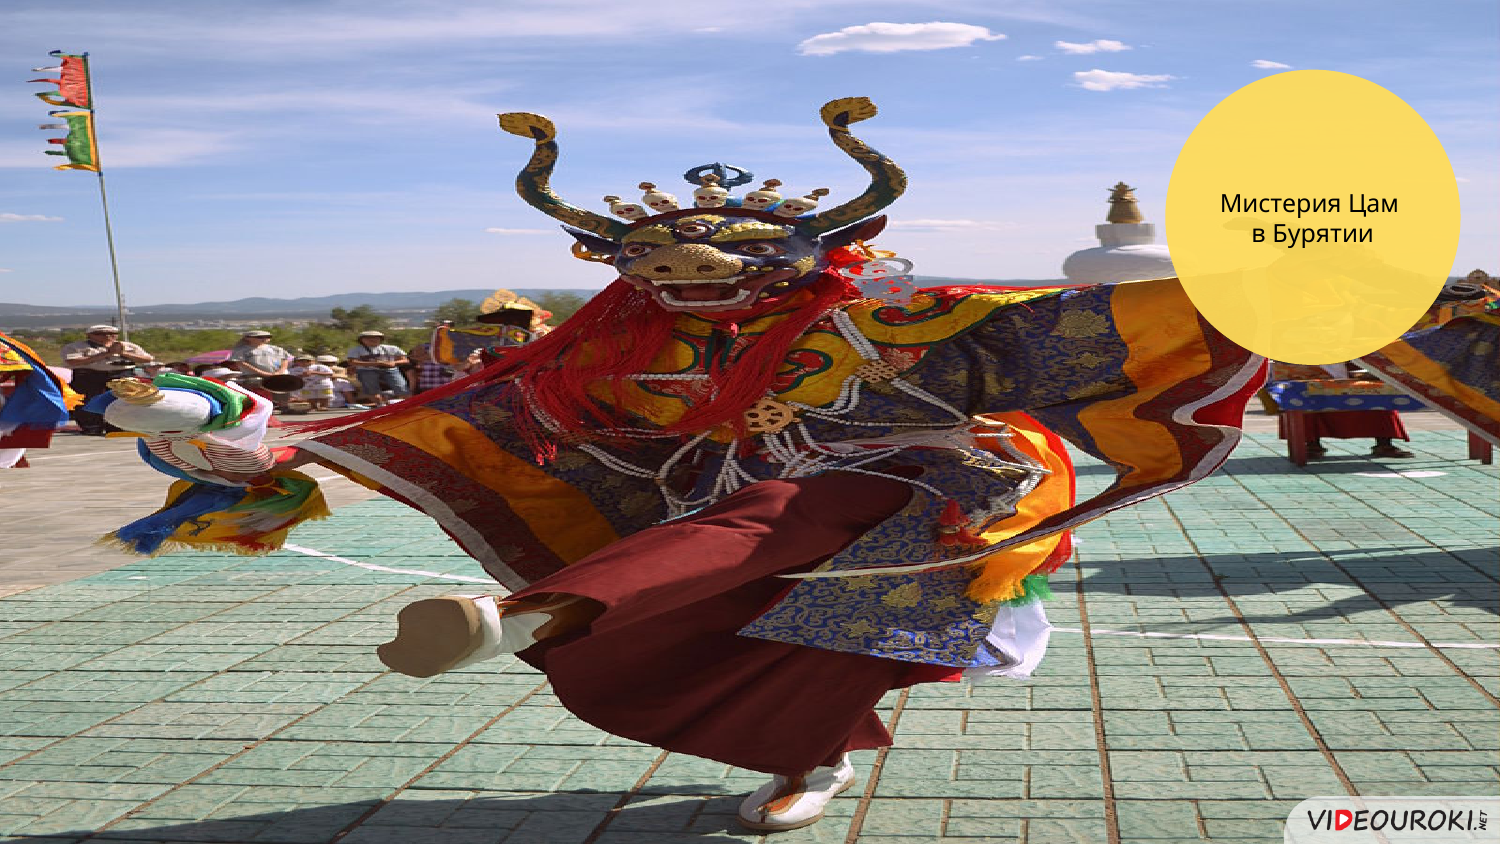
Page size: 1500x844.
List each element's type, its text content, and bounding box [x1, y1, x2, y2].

text_box Мистерия Цам в Бурятии [1164, 68, 1462, 366]
picture [0, 0, 1500, 844]
